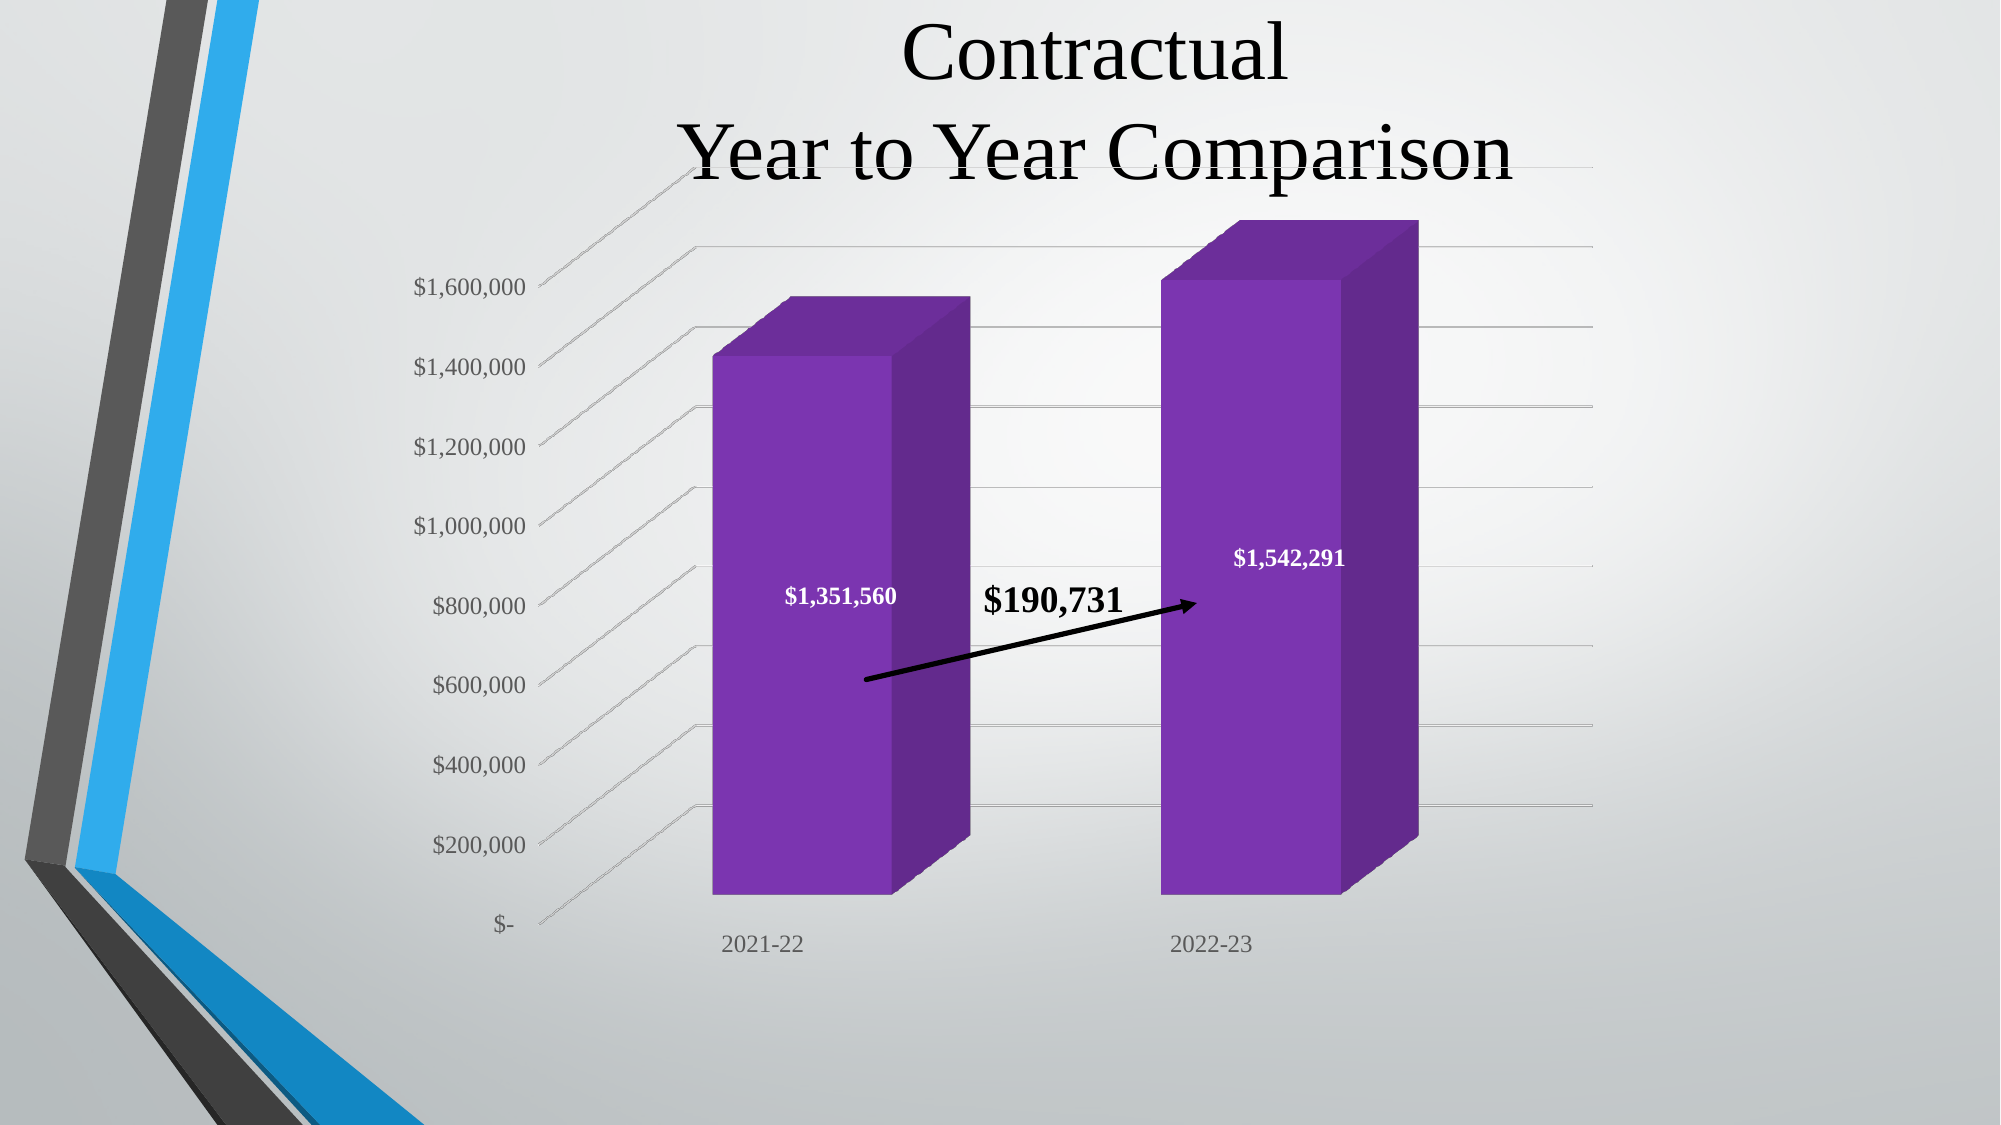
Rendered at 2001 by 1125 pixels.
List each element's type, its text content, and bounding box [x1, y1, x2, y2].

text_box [866, 602, 1198, 680]
title Contractual Year to Year Comparison [274, 0, 1918, 240]
chart [374, 151, 1626, 974]
